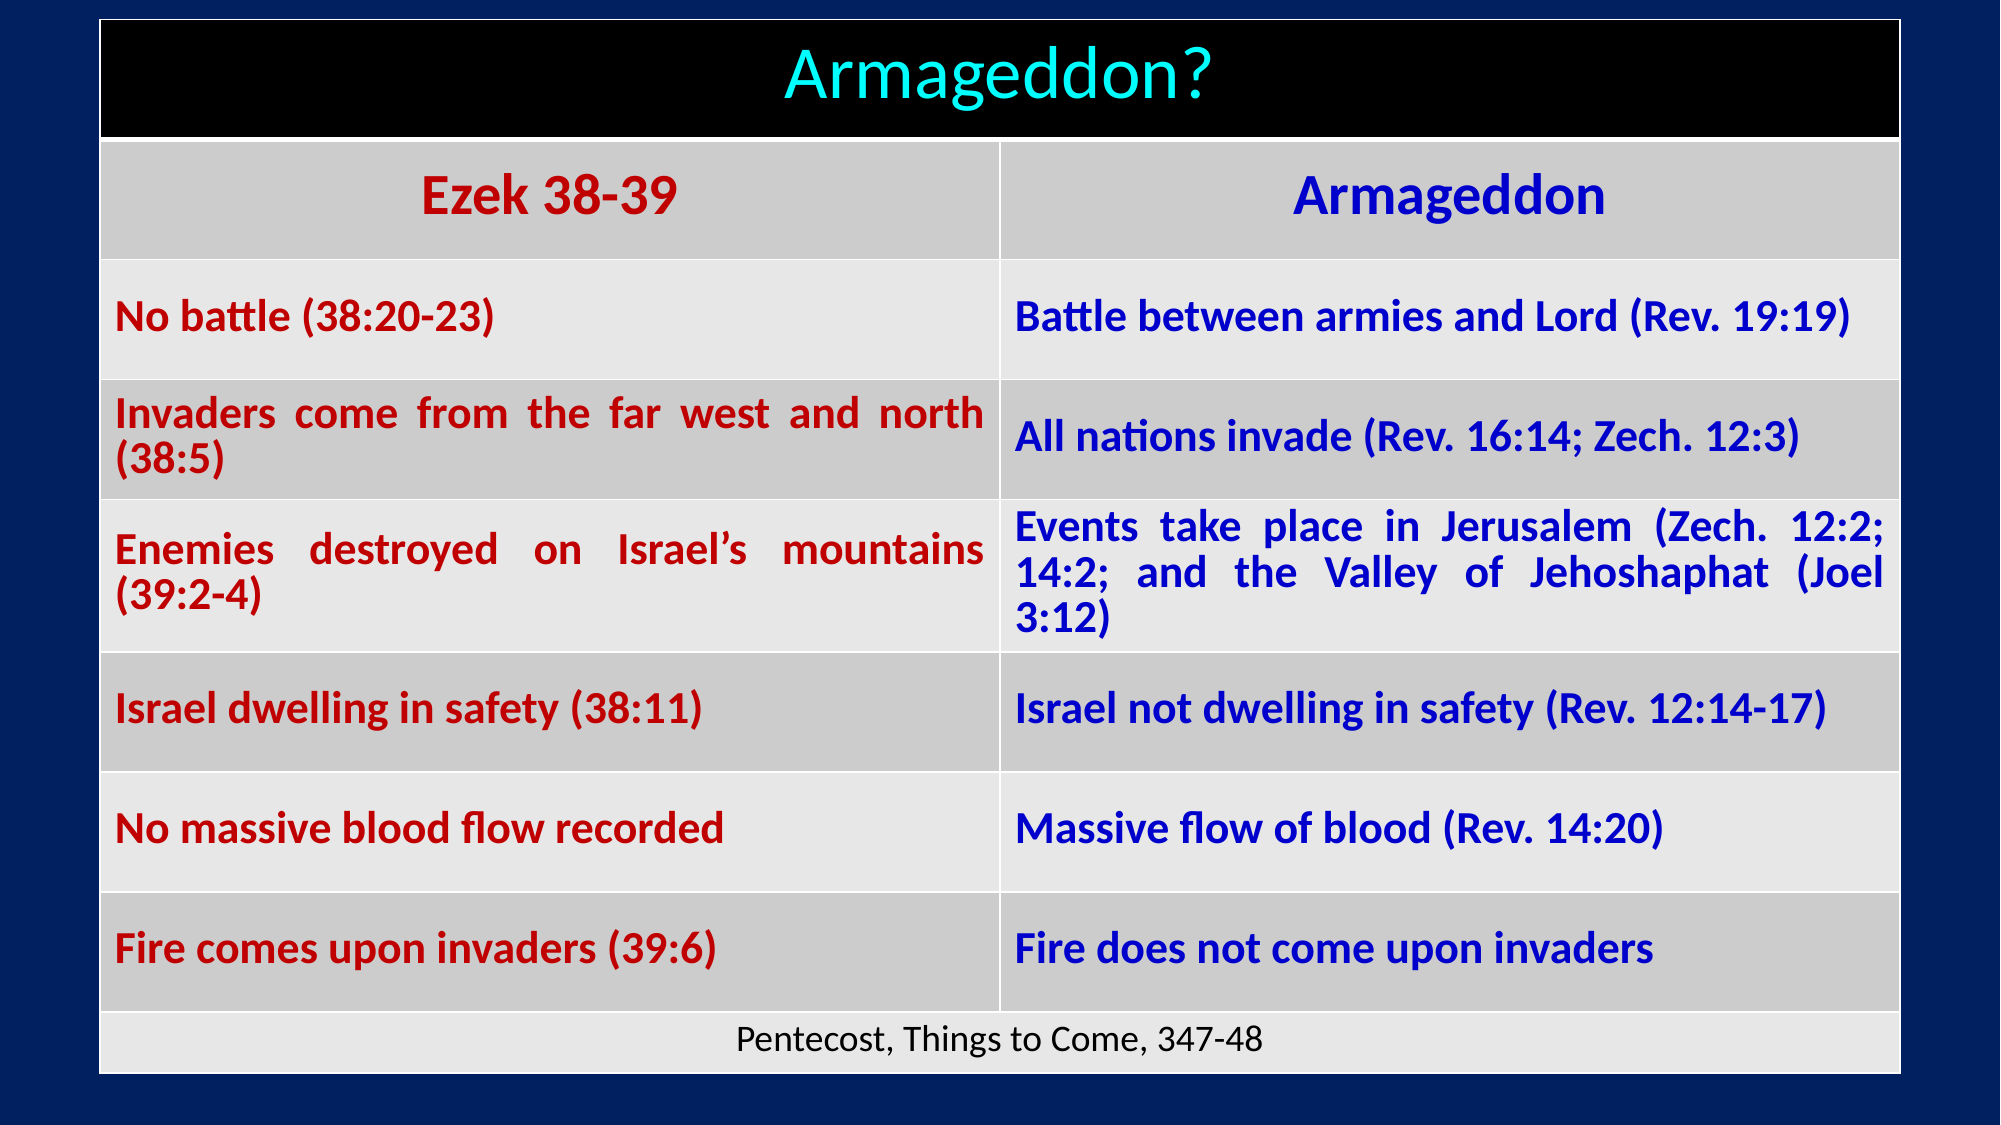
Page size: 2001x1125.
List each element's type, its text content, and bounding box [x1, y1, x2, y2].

table_cell Battle between armies and Lord (Rev. 19:19) [1001, 260, 1899, 379]
table_cell Invaders come from the far west and north (38:5) [101, 380, 999, 499]
table_cell Ezek 38-39 [101, 142, 999, 259]
table_cell Fire comes upon invaders (39:6) [101, 893, 999, 1011]
table_cell All nations invade (Rev. 16:14; Zech. 12:3) [1001, 380, 1899, 499]
table_cell Israel dwelling in safety (38:11) [101, 653, 999, 771]
table_cell No massive blood flow recorded [101, 773, 999, 891]
table_cell Events take place in Jerusalem (Zech. 12:2; 14:2; and the Valley of Jehoshaphat (Joel 3:12) [1001, 500, 1899, 651]
table_cell Massive flow of blood (Rev. 14:20) [1001, 773, 1899, 891]
table_cell Enemies destroyed on Israel’s mountains (39:2-4) [101, 500, 999, 651]
table_cell Israel not dwelling in safety (Rev. 12:14-17) [1001, 653, 1899, 771]
table_cell No battle (38:20-23) [101, 260, 999, 379]
table_cell Armageddon [1001, 142, 1899, 259]
table_header Armageddon? [101, 20, 1899, 137]
table_cell Pentecost, Things to Come, 347-48 [101, 1013, 1899, 1072]
table_cell Fire does not come upon invaders [1001, 893, 1899, 1011]
